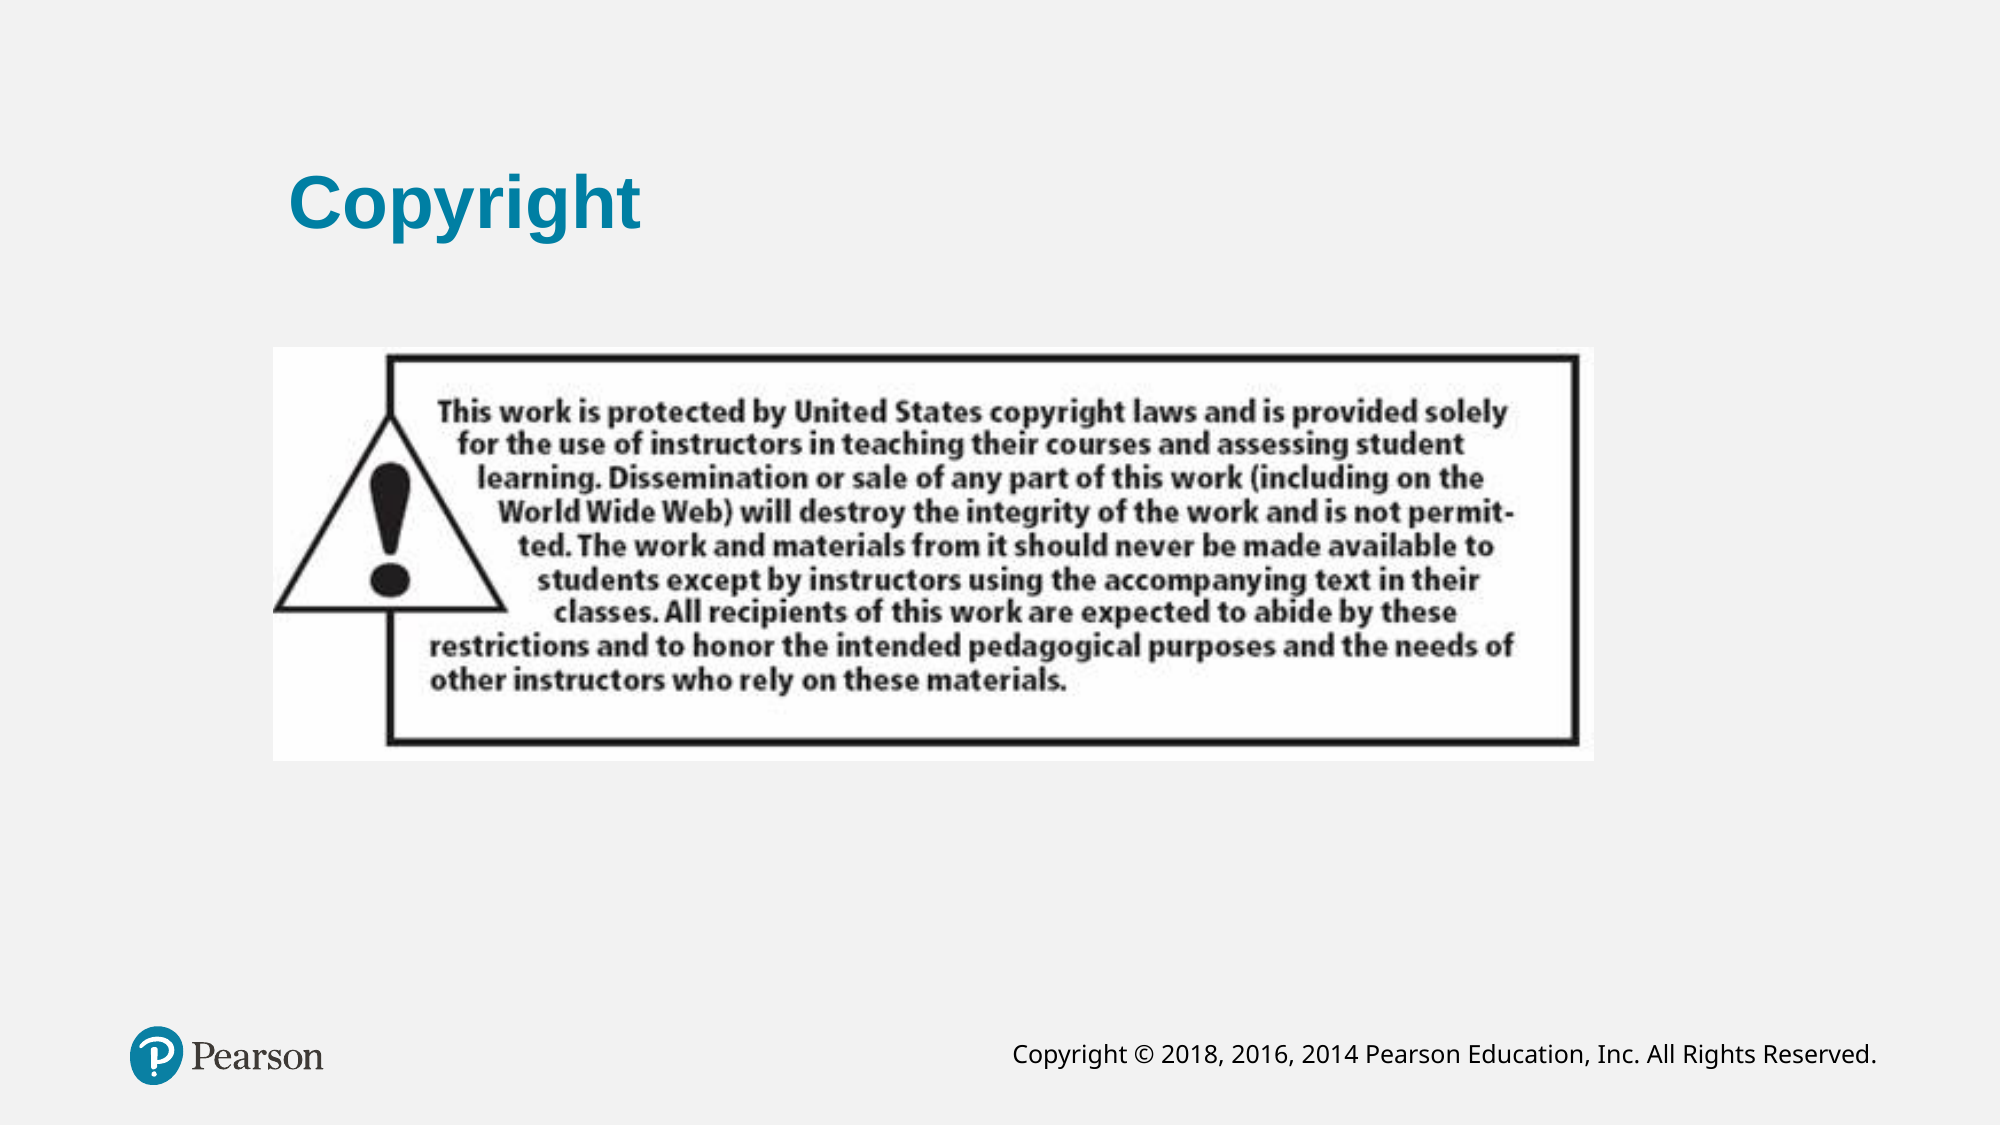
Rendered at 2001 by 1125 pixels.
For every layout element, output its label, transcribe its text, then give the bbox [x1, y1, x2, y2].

title Copyright [273, 149, 871, 259]
picture [273, 347, 1594, 761]
